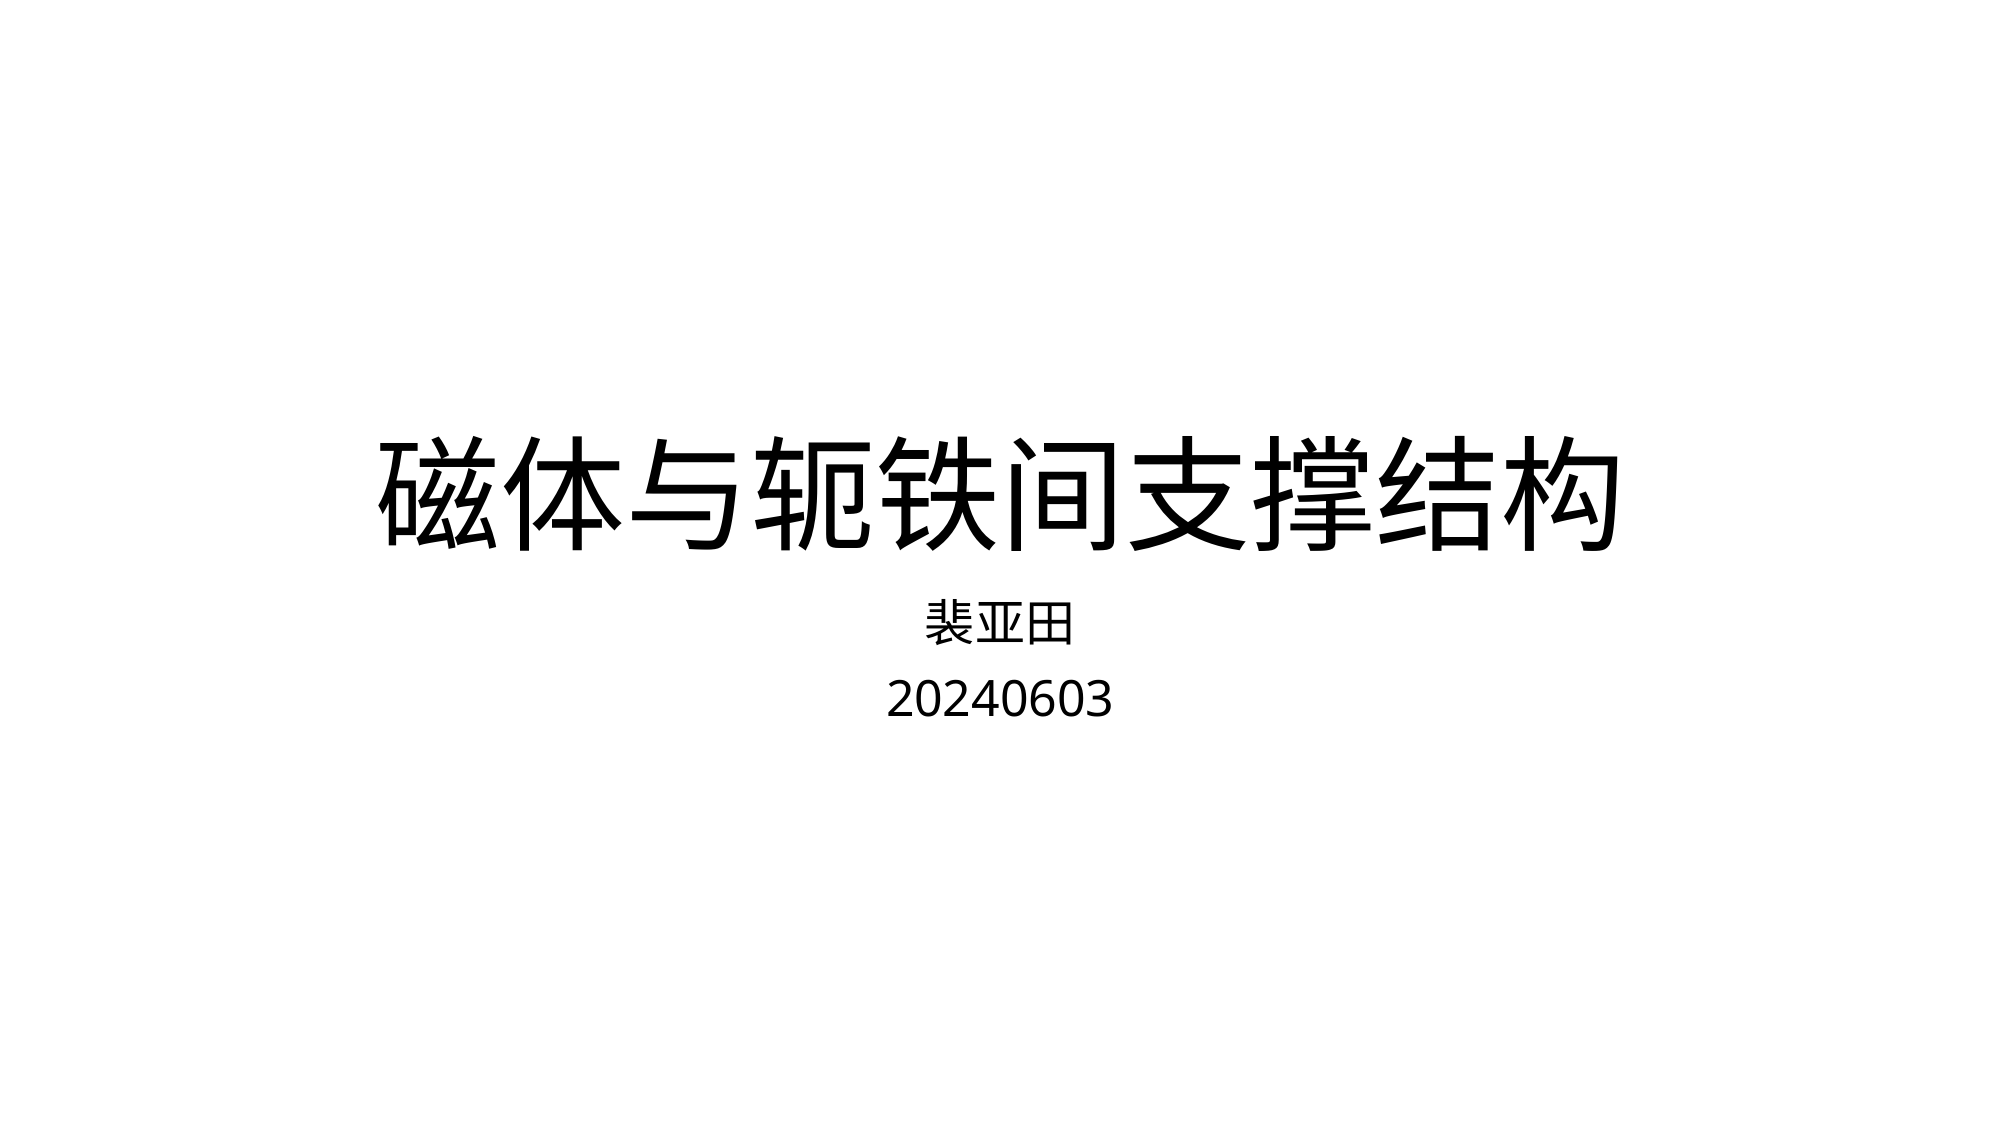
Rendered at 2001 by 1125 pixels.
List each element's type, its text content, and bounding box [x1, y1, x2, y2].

subtitle 裴亚田 20240603 [249, 590, 1750, 863]
title 磁体与轭铁间支撑结构 [249, 184, 1750, 576]
